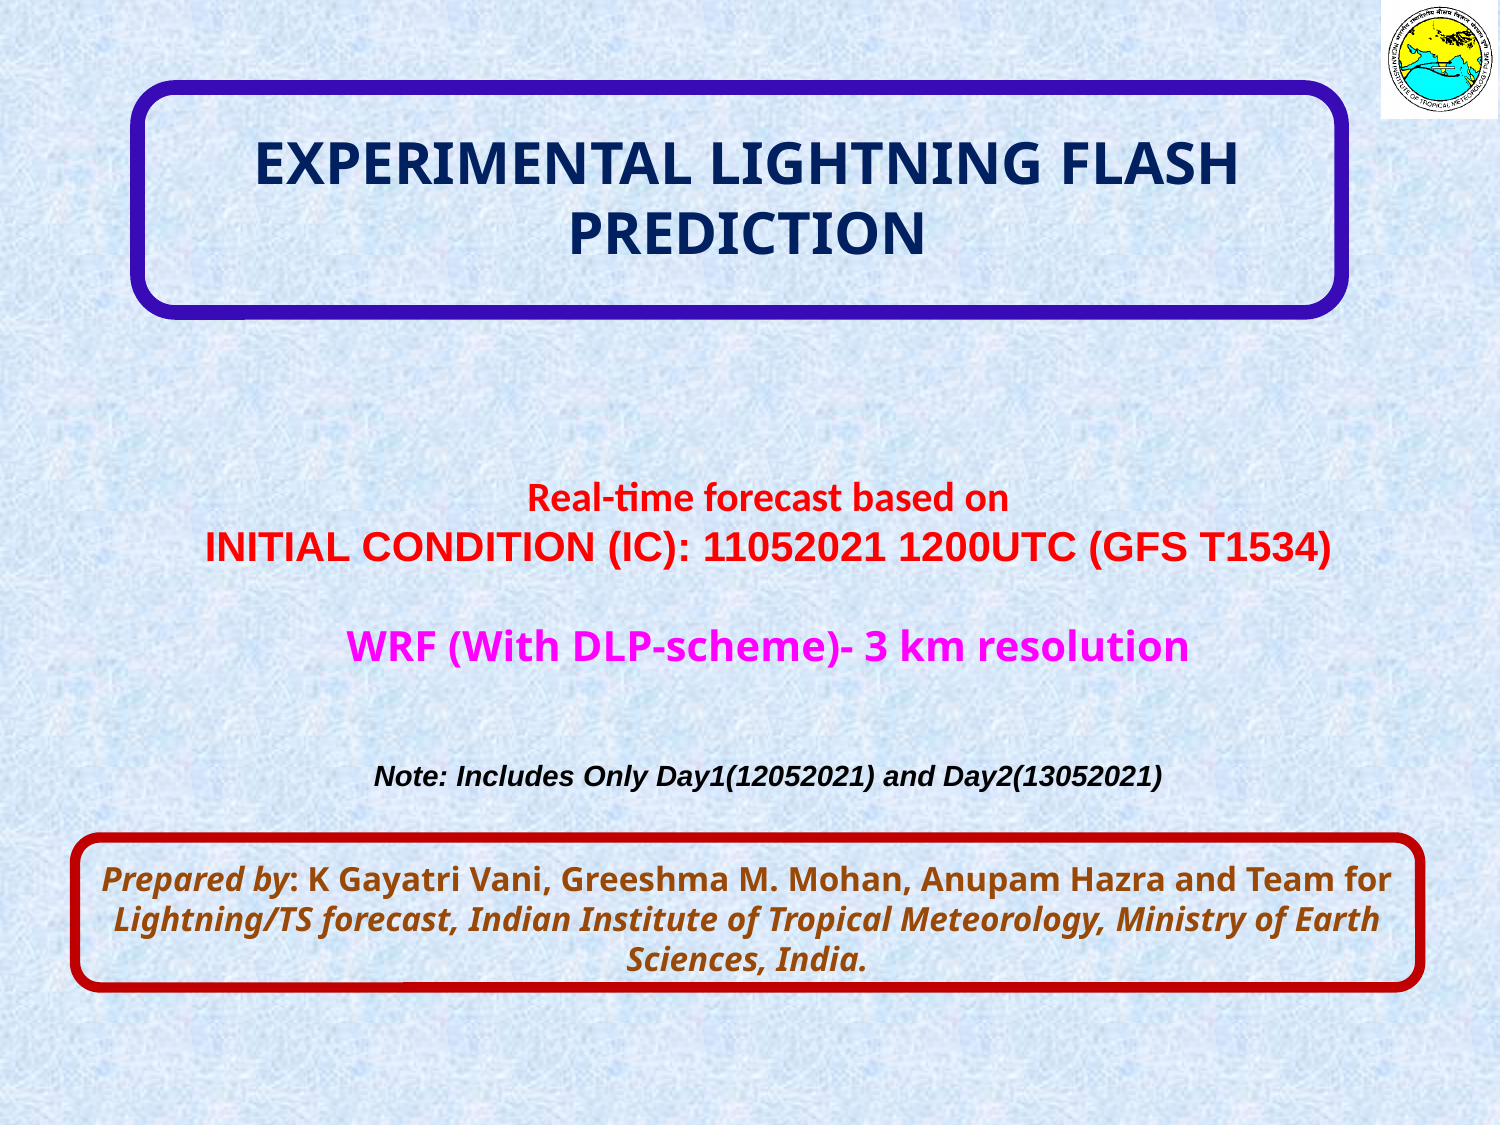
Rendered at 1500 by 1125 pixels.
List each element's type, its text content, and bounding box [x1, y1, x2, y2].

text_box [62, 837, 1433, 988]
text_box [137, 87, 1357, 313]
text_box Note: Includes Only Day1(12052021) and Day2(13052021) [87, 749, 1458, 800]
text_box Real-time forecast based on INITIAL CONDITION (IC): 11052021 1200UTC (GFS T1534) WRF (With DLP-scheme)- 3 km resolution [87, 462, 1450, 678]
picture [0, 0, 1500, 1125]
